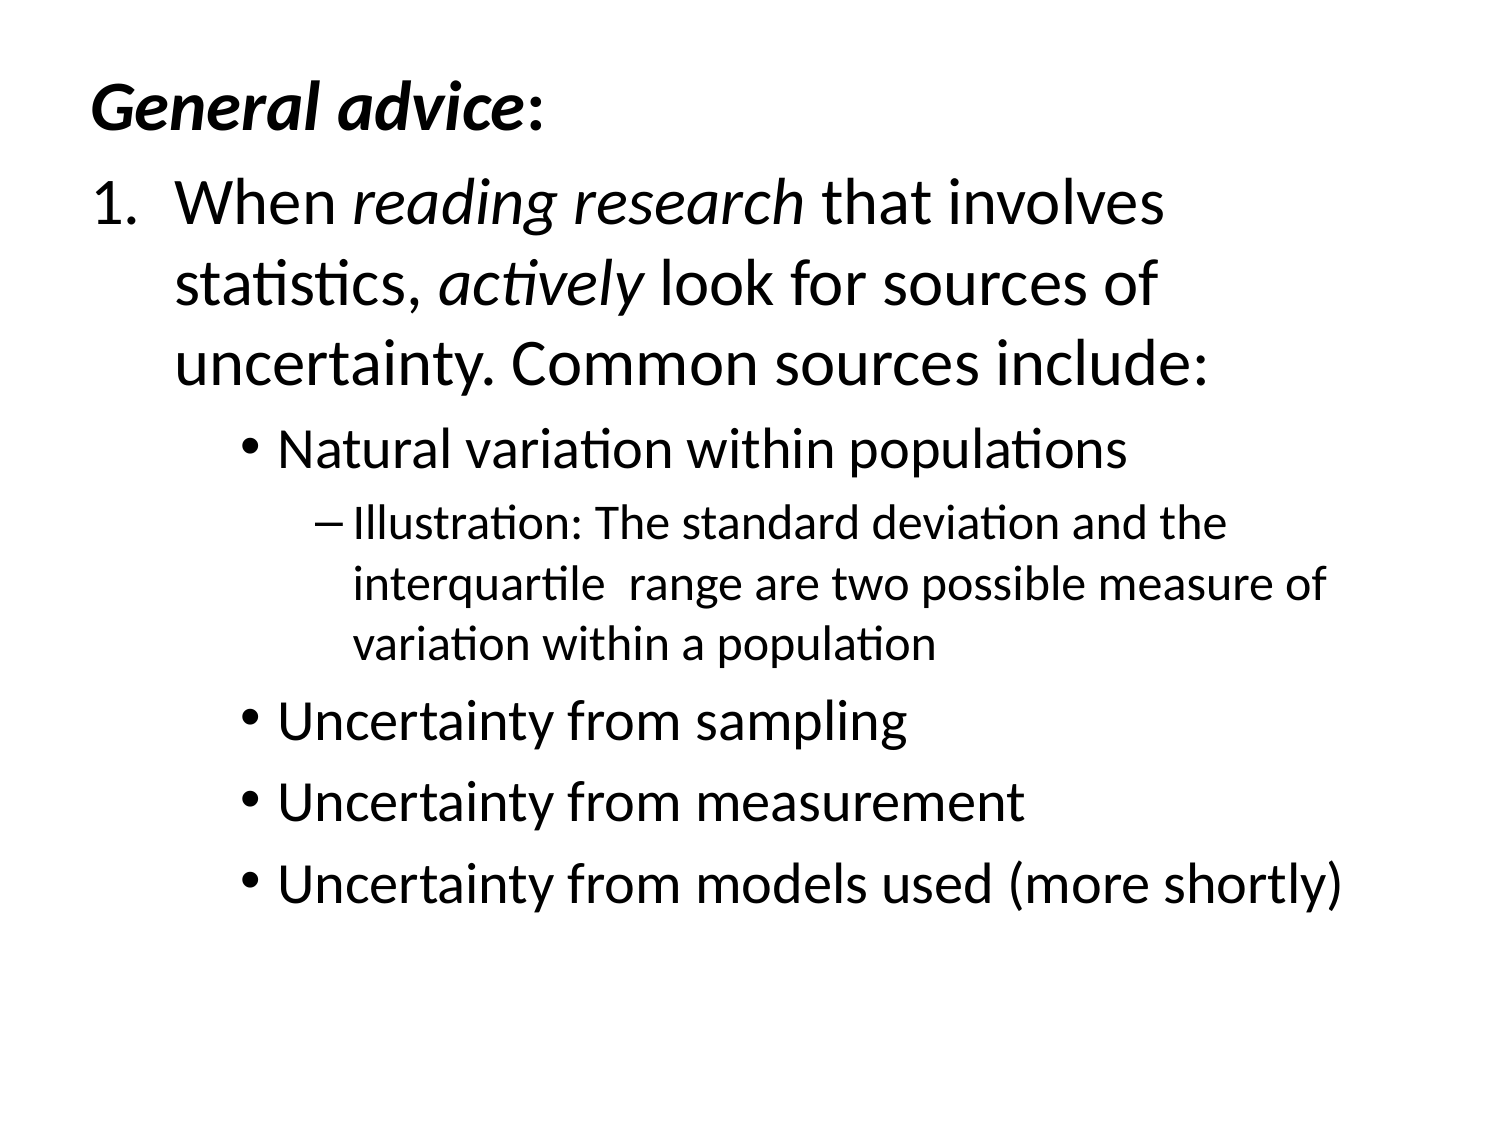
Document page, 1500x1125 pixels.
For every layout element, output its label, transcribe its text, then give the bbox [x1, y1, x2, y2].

list General advice: When reading research that involves statistics, actively look for sources of uncertainty. Common sources include: Natural variation within populations Illustration: The standard deviation and the interquartile range are two possible measure of variation within a population Uncertainty from sampling Uncertainty from measurement Uncertainty from models used (more shortly) [75, 52, 1425, 1005]
